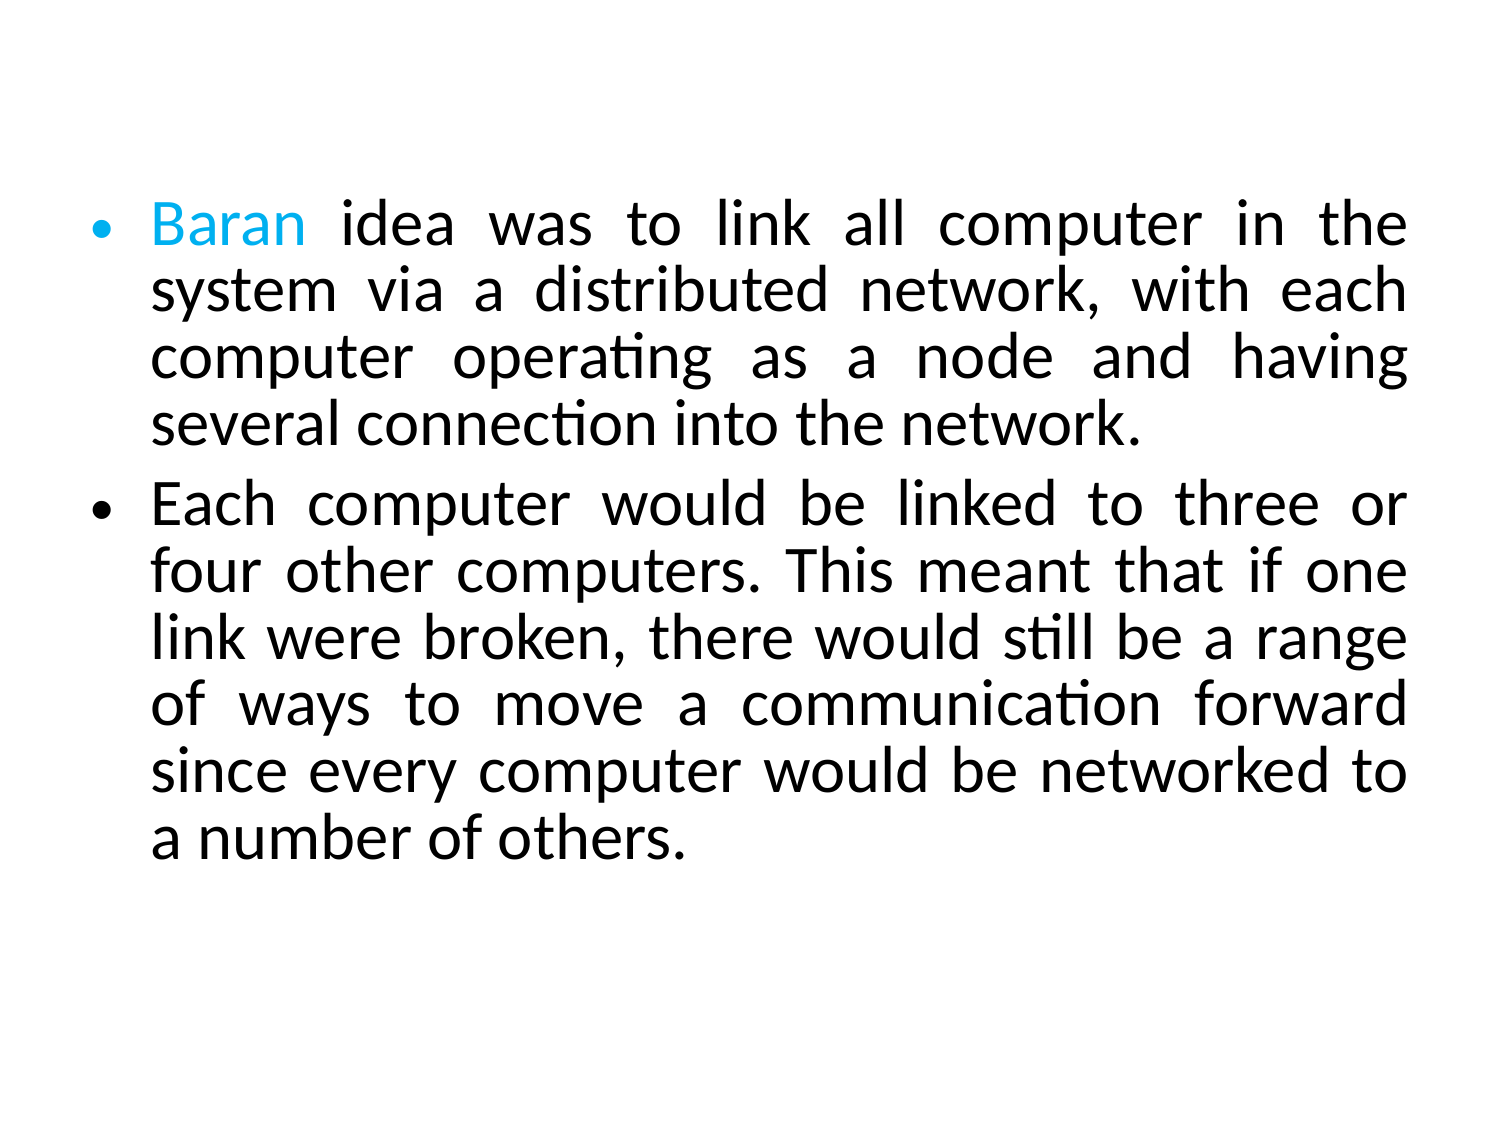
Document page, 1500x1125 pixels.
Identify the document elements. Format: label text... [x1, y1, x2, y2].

list Baran idea was to link all computer in the system via a distributed network, with each computer operating as a node and having several connection into the network. Each computer would be linked to three or four other computers. This meant that if one link were broken, there would still be a range of ways to move a communication forward since every computer would be networked to a number of others. [75, 187, 1425, 930]
